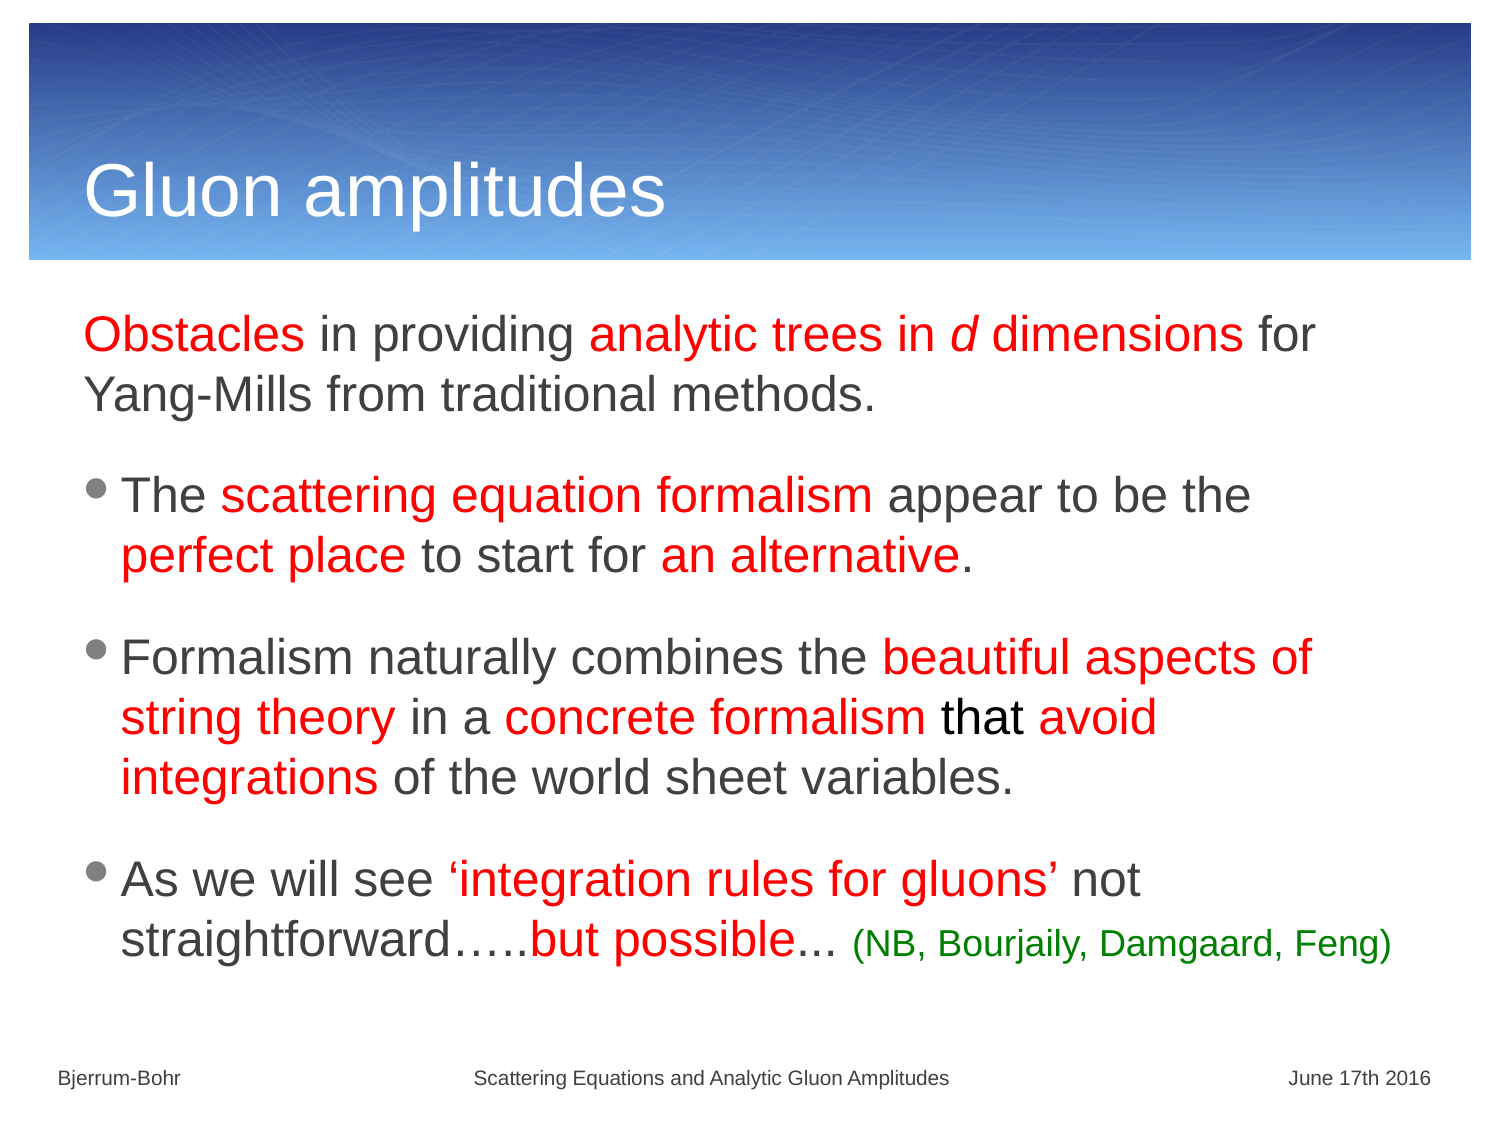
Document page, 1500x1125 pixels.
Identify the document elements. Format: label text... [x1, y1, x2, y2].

footer Bjerrum-Bohr Scattering Equations and Analytic Gluon Amplitudes June 17th 2016 [42, 1058, 1471, 1097]
picture [29, 23, 1471, 260]
title Gluon amplitudes [68, 51, 1432, 240]
list Obstacles in providing analytic trees in d dimensions for Yang-Mills from traditional methods. The scattering equation formalism appear to be the perfect place to start for an alternative. Formalism naturally combines the beautiful aspects of string theory in a concrete formalism that avoid integrations of the world sheet variables. As we will see ‘integration rules for gluons’ not straightforward…..but possible... (NB, Bourjaily, Damgaard, Feng) [68, 293, 1432, 1058]
